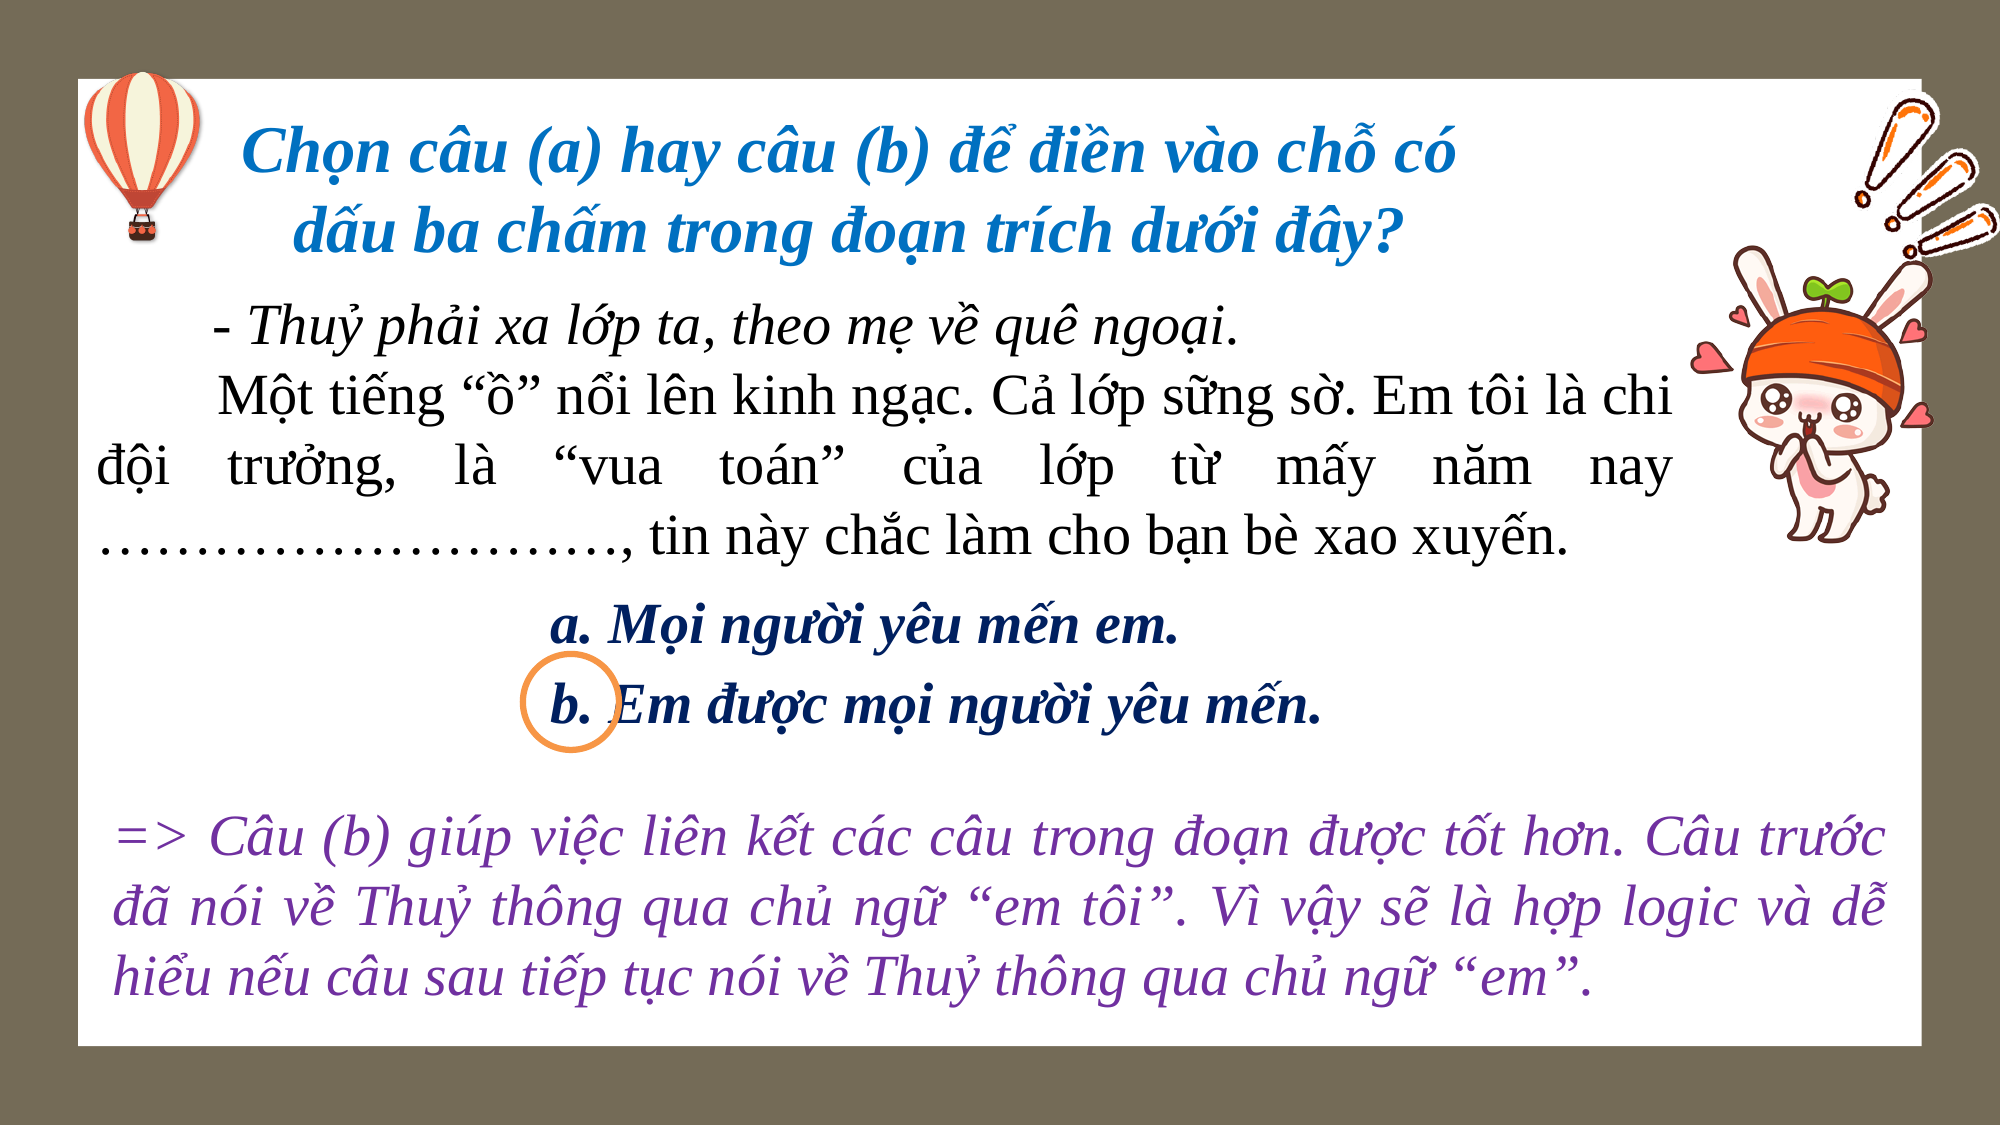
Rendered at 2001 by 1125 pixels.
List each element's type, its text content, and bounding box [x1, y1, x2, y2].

text_box [77, 78, 1923, 1047]
picture [1671, 49, 2000, 549]
text_box a. Mọi người yêu mến em. b. Em được mọi người yêu mến. [535, 574, 1347, 743]
text_box [0, 0, 2000, 1125]
text_box [521, 652, 620, 751]
text_box Chọn câu (a) hay câu (b) để điền vào chỗ có dấu ba chấm trong đoạn trích dưới đây? [224, 98, 1476, 274]
text_box - Thuỷ phải xa lớp ta, theo mẹ về quê ngoại. Một tiếng “ồ” nổi lên kinh ngạc. Cả lớp sững sờ. Em tôi là chi đội trưởng, là “vua toán” của lớp từ mấy năm nay ………………………, tin này chắc làm cho bạn bè xao xuyến. [81, 278, 1690, 574]
picture [81, 69, 206, 245]
text_box => Câu (b) giúp việc liên kết các câu trong đoạn được tốt hơn. Câu trước đã nói về Thuỷ thông qua chủ ngữ “em tôi”. Vì vậy sẽ là hợp logic và dễ hiểu nếu câu sau tiếp tục nói về Thuỷ thông qua chủ ngữ “em”. [97, 789, 1903, 1015]
